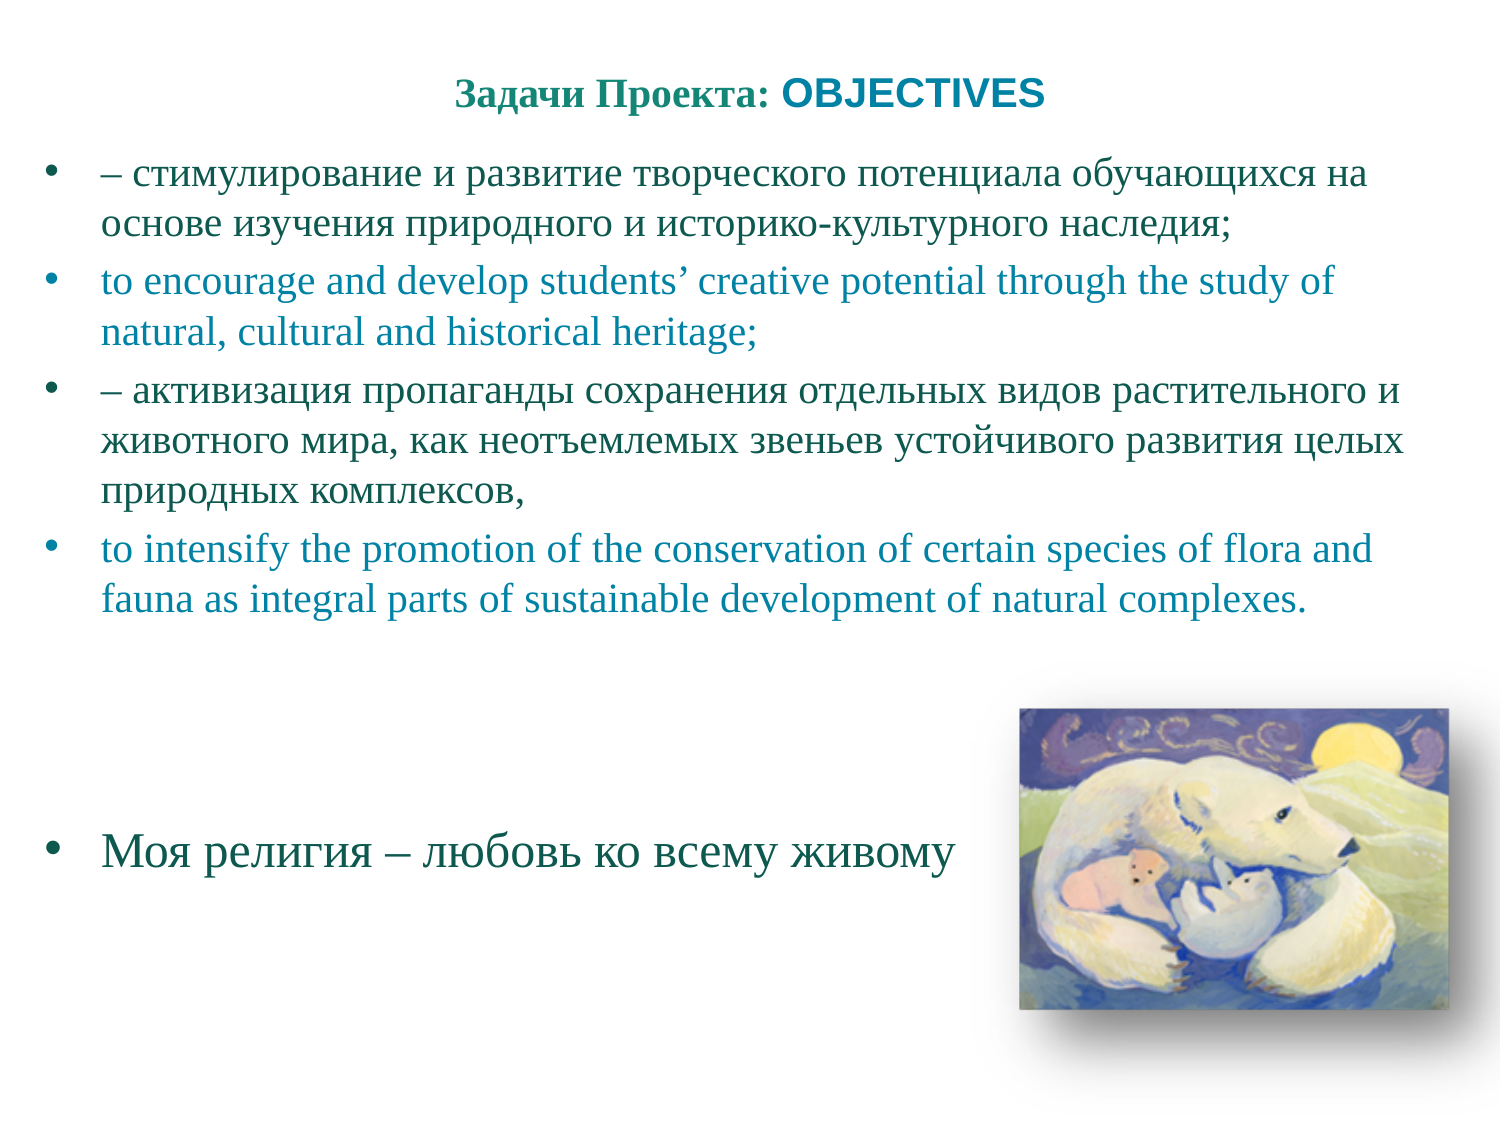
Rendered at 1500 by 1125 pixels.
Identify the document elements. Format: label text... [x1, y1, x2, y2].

picture [962, 651, 1500, 1125]
title Задачи Проекта: OBJECTIVES [75, 45, 1425, 137]
list – стимулирование и развитие творческого потенциала обучающихся на основе изучения природного и историко-культурного наследия; to encourage and develop students’ creative potential through the study of natural, cultural and historical heritage; – активизация пропаганды сохранения отдельных видов растительного и животного мира, как неотъемлемых звеньев устойчивого развития целых природных комплексов, to intensify the promotion of the conservation of certain species of flora and fauna as integral parts of sustainable development of natural complexes. Моя религия – любовь ко всему живому [29, 137, 1483, 1035]
